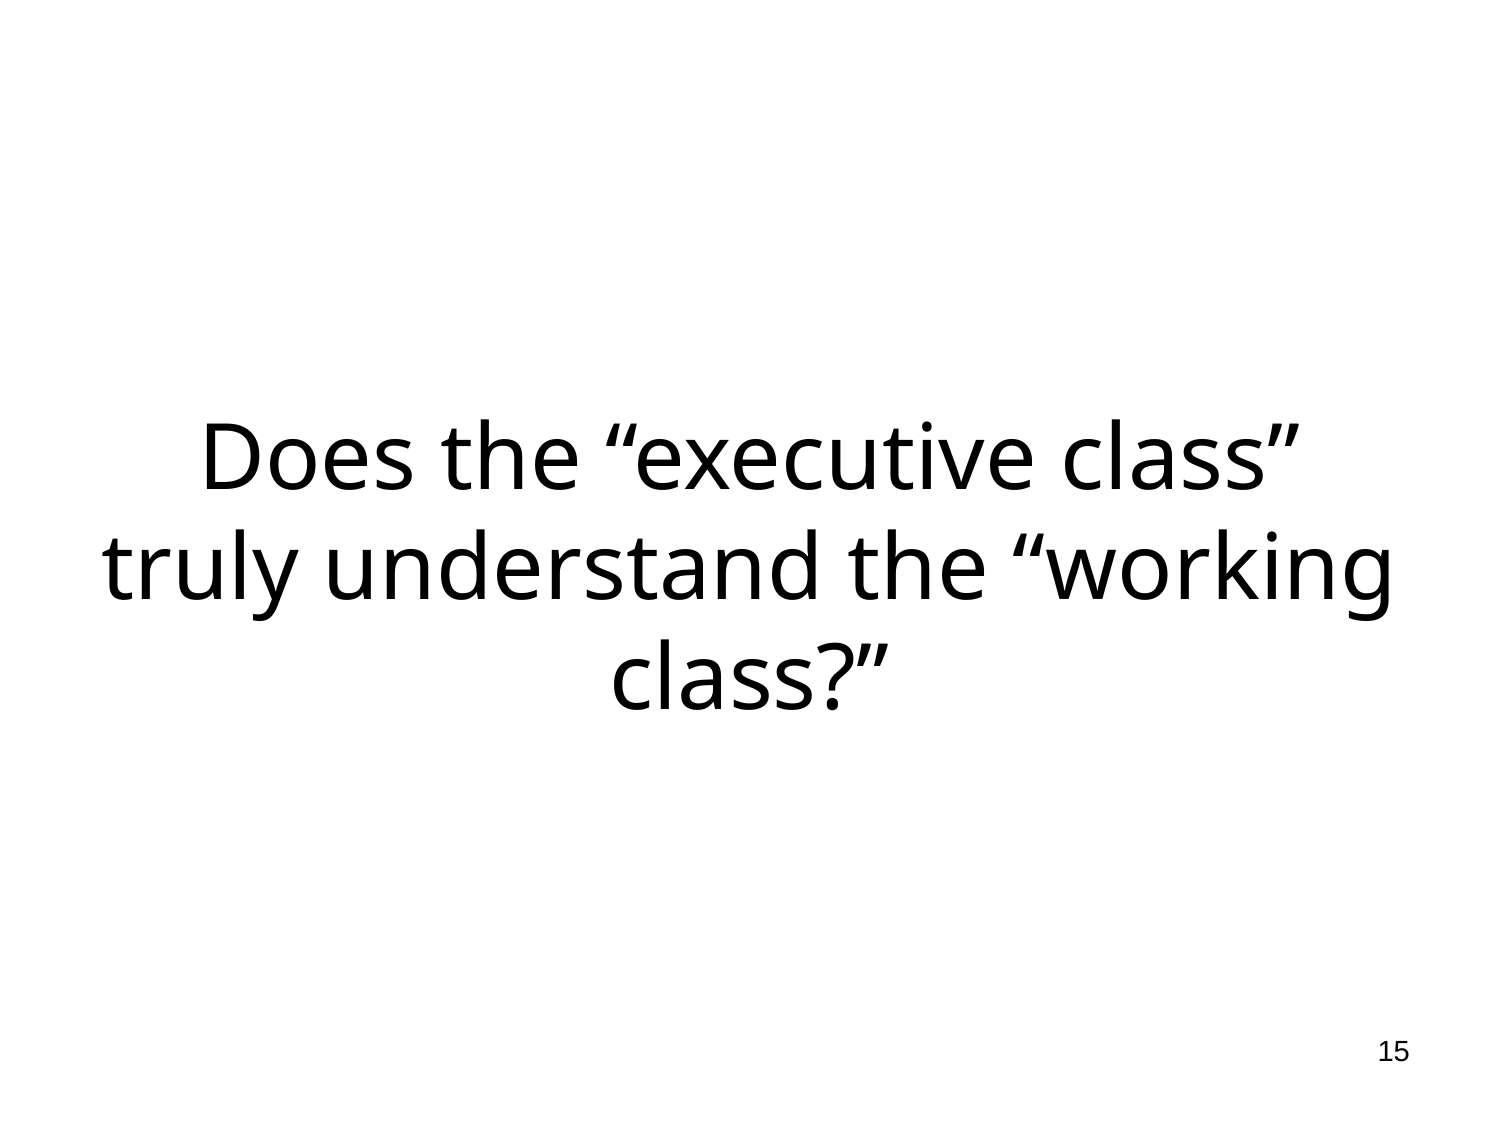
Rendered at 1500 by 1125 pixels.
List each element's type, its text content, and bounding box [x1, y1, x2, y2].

title Does the “executive class” truly understand the “working class?” [75, 468, 1425, 657]
slide_number 15 [1074, 1024, 1425, 1103]
